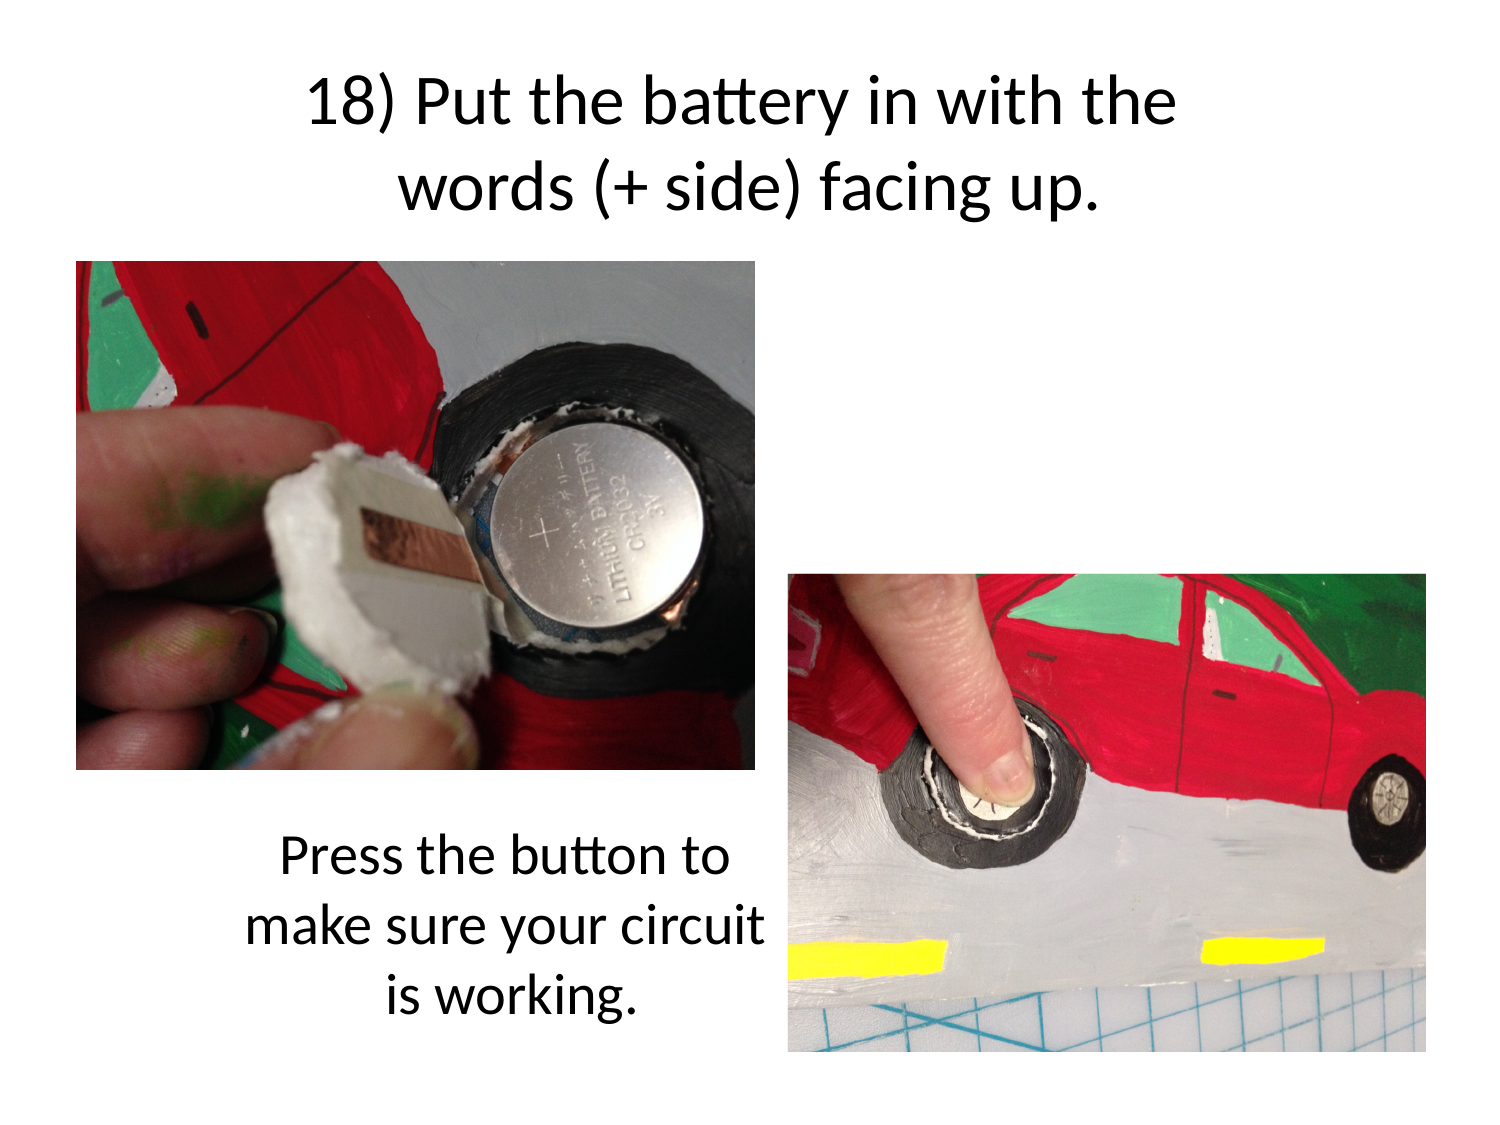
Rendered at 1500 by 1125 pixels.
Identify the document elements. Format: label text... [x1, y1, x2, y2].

picture [786, 572, 1426, 1052]
text_box Press the button to make sure your circuit is working. [229, 808, 781, 1034]
title 18) Put the battery in with the words (+ side) facing up. [75, 45, 1425, 233]
picture [76, 260, 755, 770]
